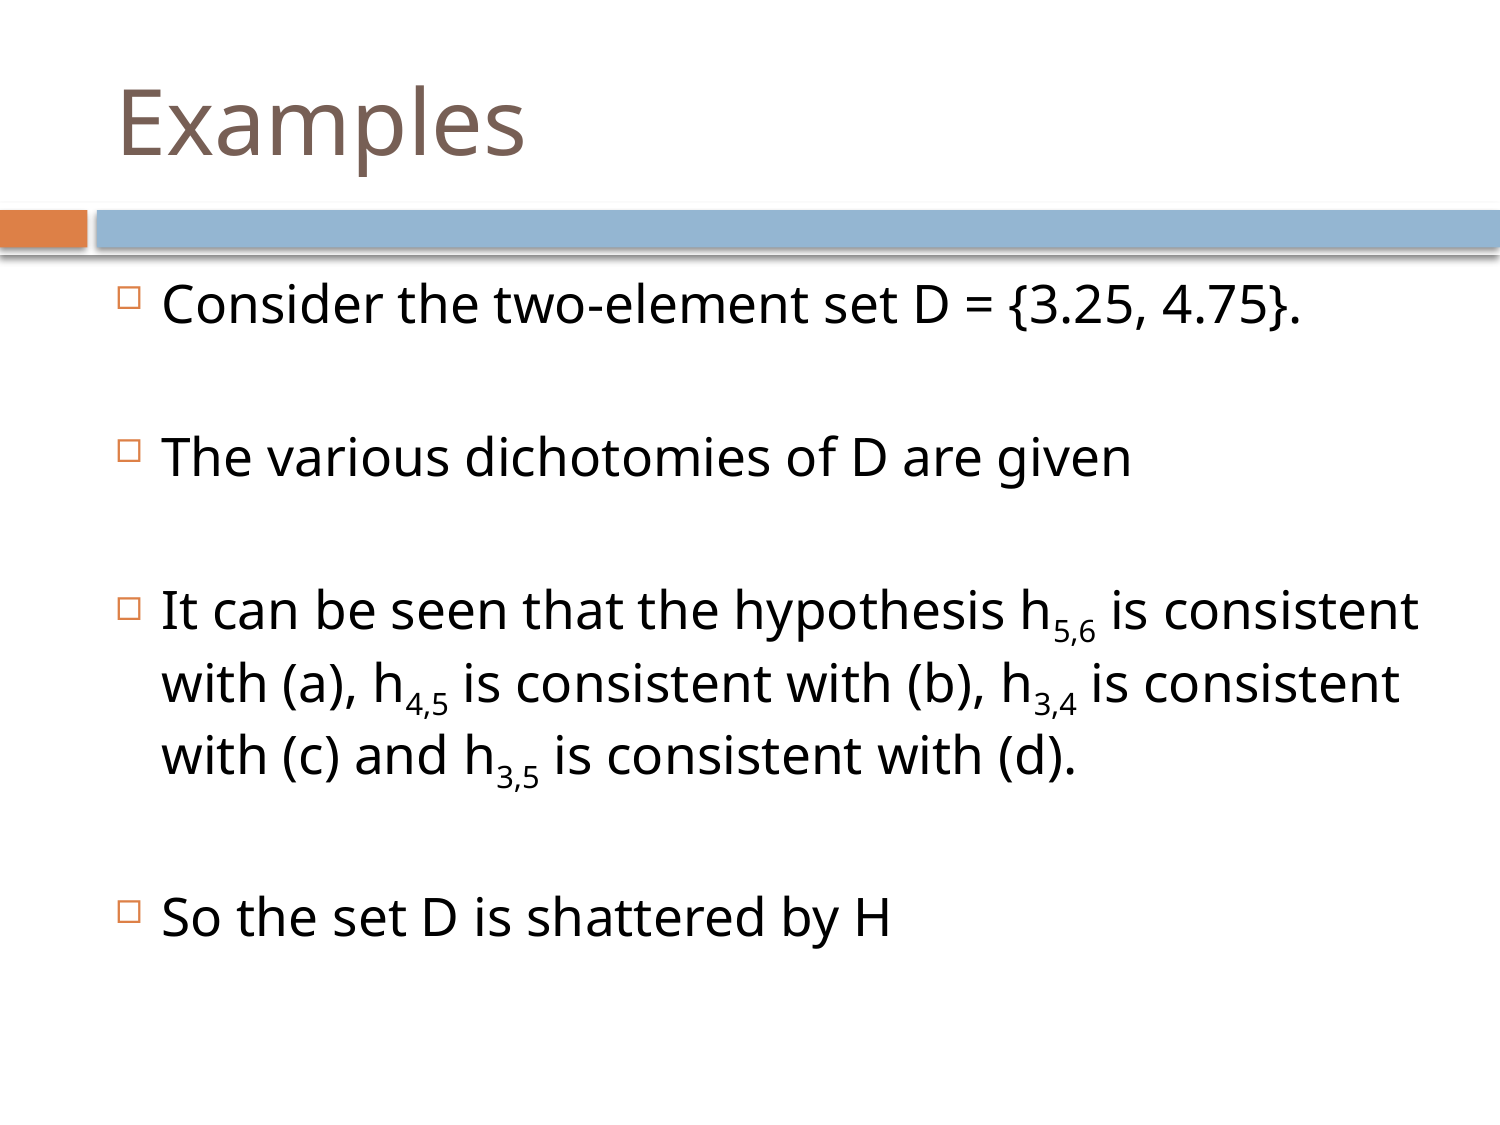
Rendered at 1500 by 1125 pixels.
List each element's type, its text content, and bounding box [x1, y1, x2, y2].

title Examples [100, 37, 1438, 200]
list Consider the two-element set D = {3.25, 4.75}. The various dichotomies of D are given It can be seen that the hypothesis h5,6 is consistent with (a), h4,5 is consistent with (b), h3,4 is consistent with (c) and h3,5 is consistent with (d). So the set D is shattered by H [100, 262, 1438, 1000]
